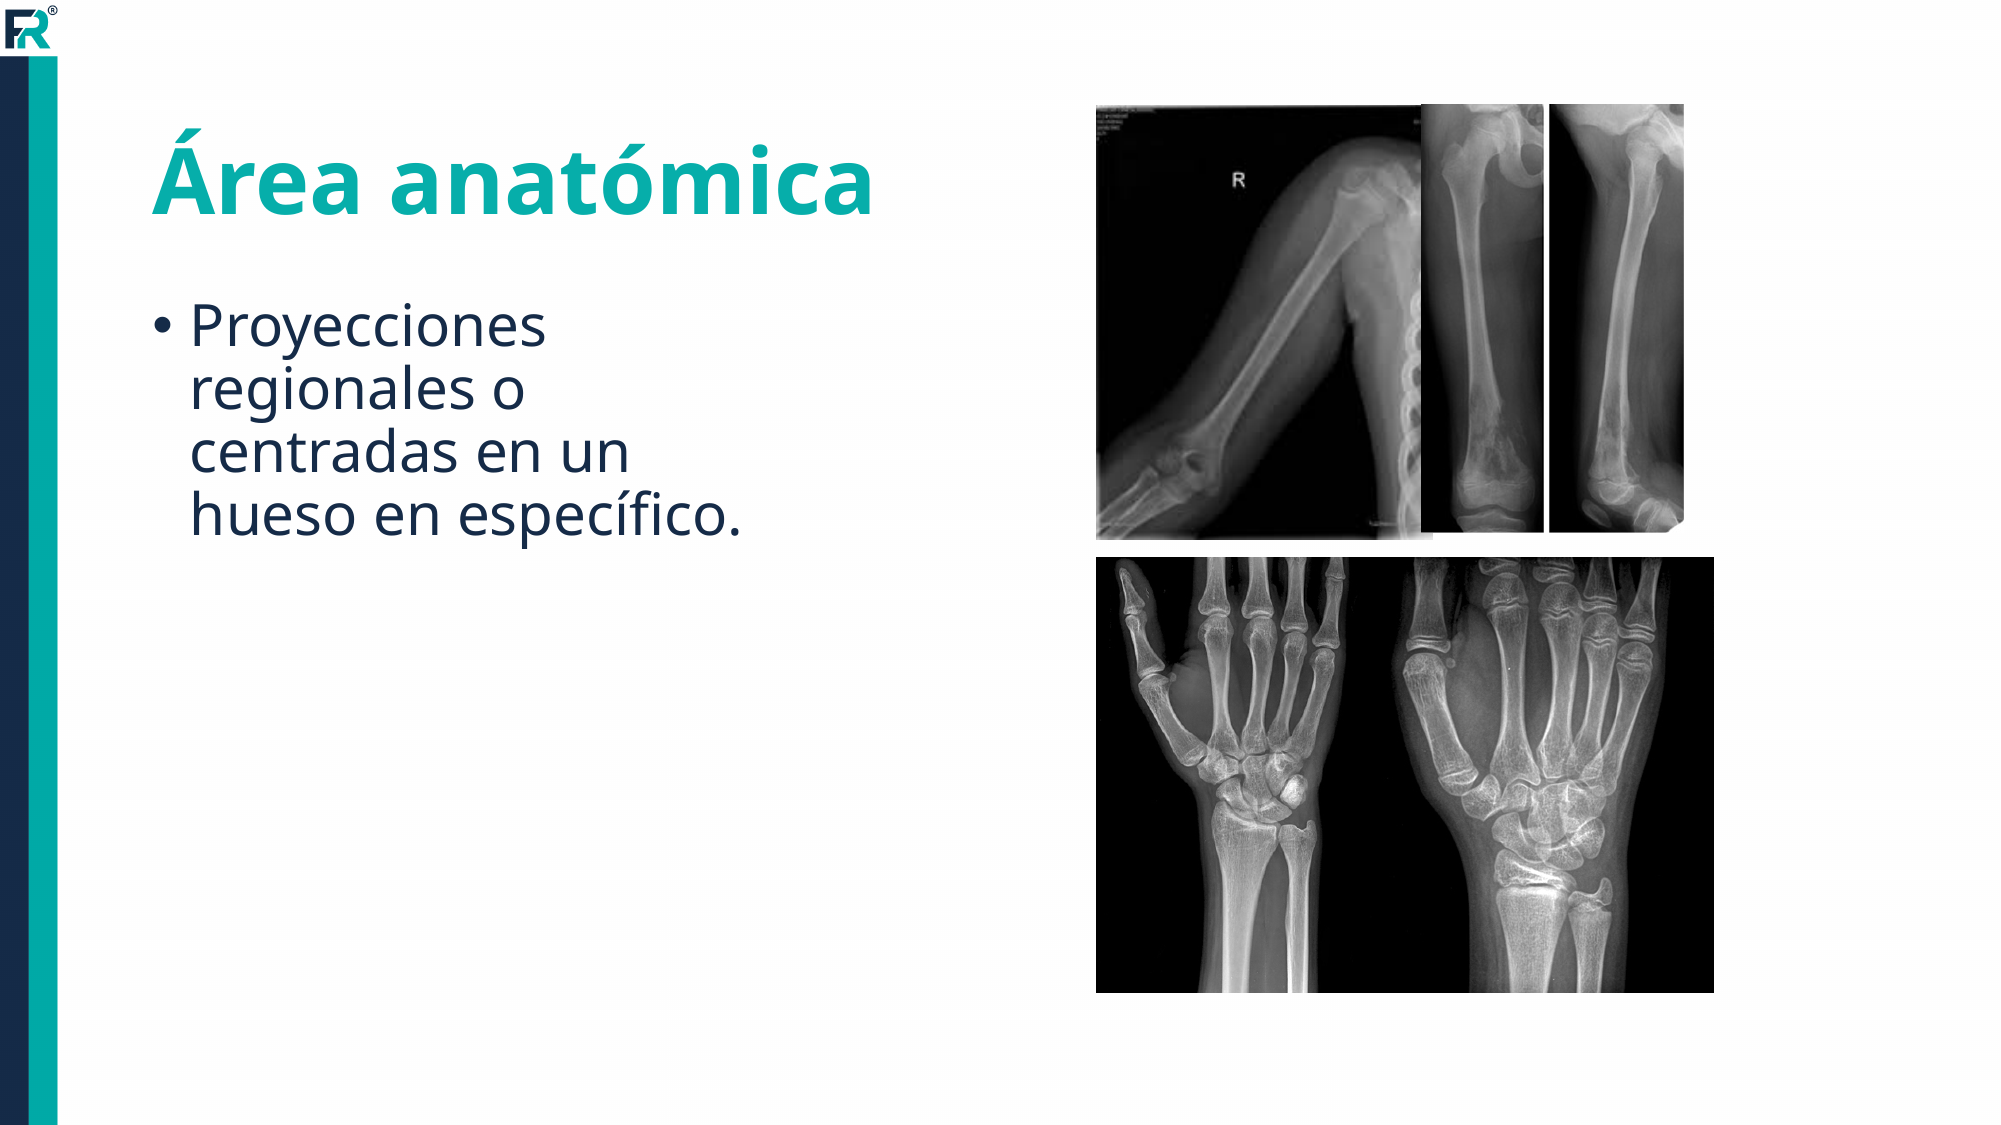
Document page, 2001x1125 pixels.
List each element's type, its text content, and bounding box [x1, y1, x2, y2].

list Proyecciones regionales o centradas en un hueso en específico. [137, 288, 766, 804]
title Área anatómica [137, 76, 1863, 294]
picture [0, 0, 2001, 1125]
